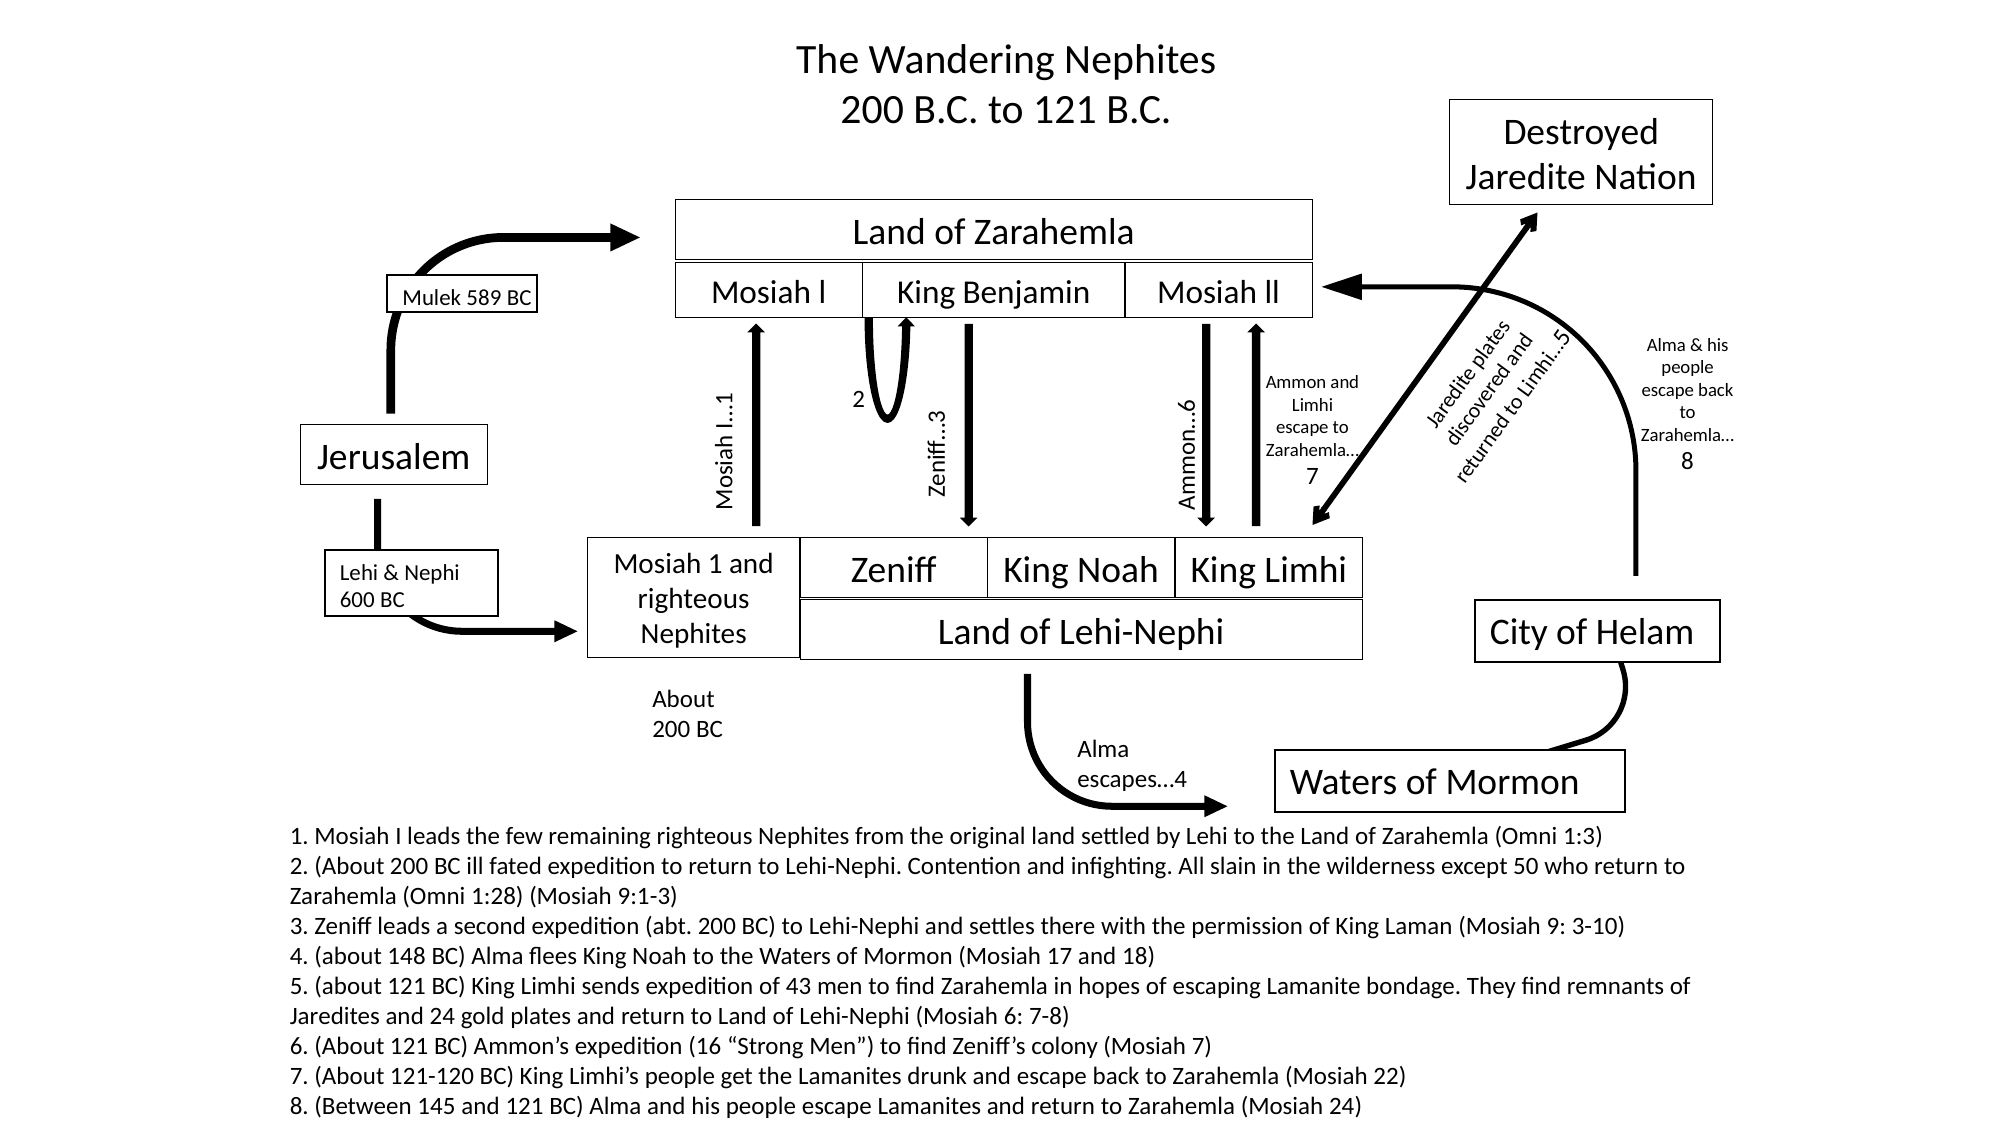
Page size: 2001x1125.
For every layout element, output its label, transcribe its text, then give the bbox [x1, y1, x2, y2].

text_box King Benjamin [862, 262, 1125, 318]
text_box Ammon and Limhi escape to Zarahemla…7 [1261, 362, 1312, 498]
text_box Jaredite plates discovered and returned to Limhi…5 [1538, 293, 1591, 340]
text_box Mulek 589 BC [387, 275, 550, 318]
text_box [1274, 749, 1625, 813]
text_box [414, 620, 578, 643]
text_box Mosiah ll [1125, 262, 1312, 318]
text_box [959, 323, 978, 527]
text_box Alma & his people escape back to Zarahemla…8 [1625, 324, 1750, 483]
text_box Jaredite plates discovered and returned to Limhi…5 [1538, 312, 1582, 405]
text_box [1633, 483, 1639, 576]
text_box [324, 549, 513, 621]
text_box [386, 318, 401, 414]
text_box Alma escapes…4 [1062, 724, 1225, 800]
text_box [864, 317, 876, 375]
text_box About 200 BC [637, 674, 763, 750]
text_box [1202, 323, 1215, 525]
text_box 2 [837, 375, 888, 420]
text_box Land of Zarahemla [675, 199, 1313, 260]
text_box [747, 323, 765, 527]
text_box [1547, 663, 1629, 749]
text_box Mosiah I…1 [699, 337, 745, 526]
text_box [1474, 599, 1721, 663]
text_box Jerusalem [300, 424, 488, 485]
text_box Zeniff…3 [912, 325, 958, 513]
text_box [587, 537, 1363, 661]
text_box [414, 223, 640, 274]
text_box [1023, 673, 1062, 795]
text_box [1247, 323, 1265, 527]
text_box [374, 498, 382, 549]
text_box Destroyed Jaredite Nation [1449, 99, 1713, 205]
text_box 1. Mosiah I leads the few remaining righteous Nephites from the original land settled by Lehi to the Land of Zarahemla (Omni 1:3) 2. (About 200 BC ill fated expedition to return to Lehi-Nephi. Contention and infighting. All slain in the wilderness except 50 who return to Zarahemla (Omni 1:28) (Mosiah 9:1-3) 3. Zeniff leads a second expedition (abt. 200 BC) to Lehi-Nephi and settles there with the permission of King Laman (Mosiah 9: 3-10) 4. (about 148 BC) Alma flees King Noah to the Waters of Mormon (Mosiah 17 and 18) 5. (about 121 BC) King Limhi sends expedition of 43 men to find Zarahemla in hopes of escaping Lamanite bondage. They find remnants of Jaredites and 24 gold plates and return to Land of Lehi-Nephi (Mosiah 6: 7-8) 6. (About 121 BC) Ammon’s expedition (16 “Strong Men”) to find Zeniff’s colony (Mosiah 7) 7. (About 121-120 BC) King Limhi’s people get the Lamanites drunk and escape back to Zarahemla (Mosiah 22) 8. (Between 145 and 121 BC) Alma and his people escape Lamanites and return to Zarahemla (Mosiah 24) [274, 812, 1775, 1125]
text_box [1312, 212, 1538, 525]
text_box The Wandering Nephites 200 B.C. to 121 B.C. [637, 24, 1375, 140]
text_box [1071, 800, 1228, 812]
text_box [882, 317, 915, 423]
text_box [1538, 305, 1625, 416]
text_box Ammon…6 [1162, 337, 1208, 526]
text_box Mosiah l [675, 262, 862, 318]
